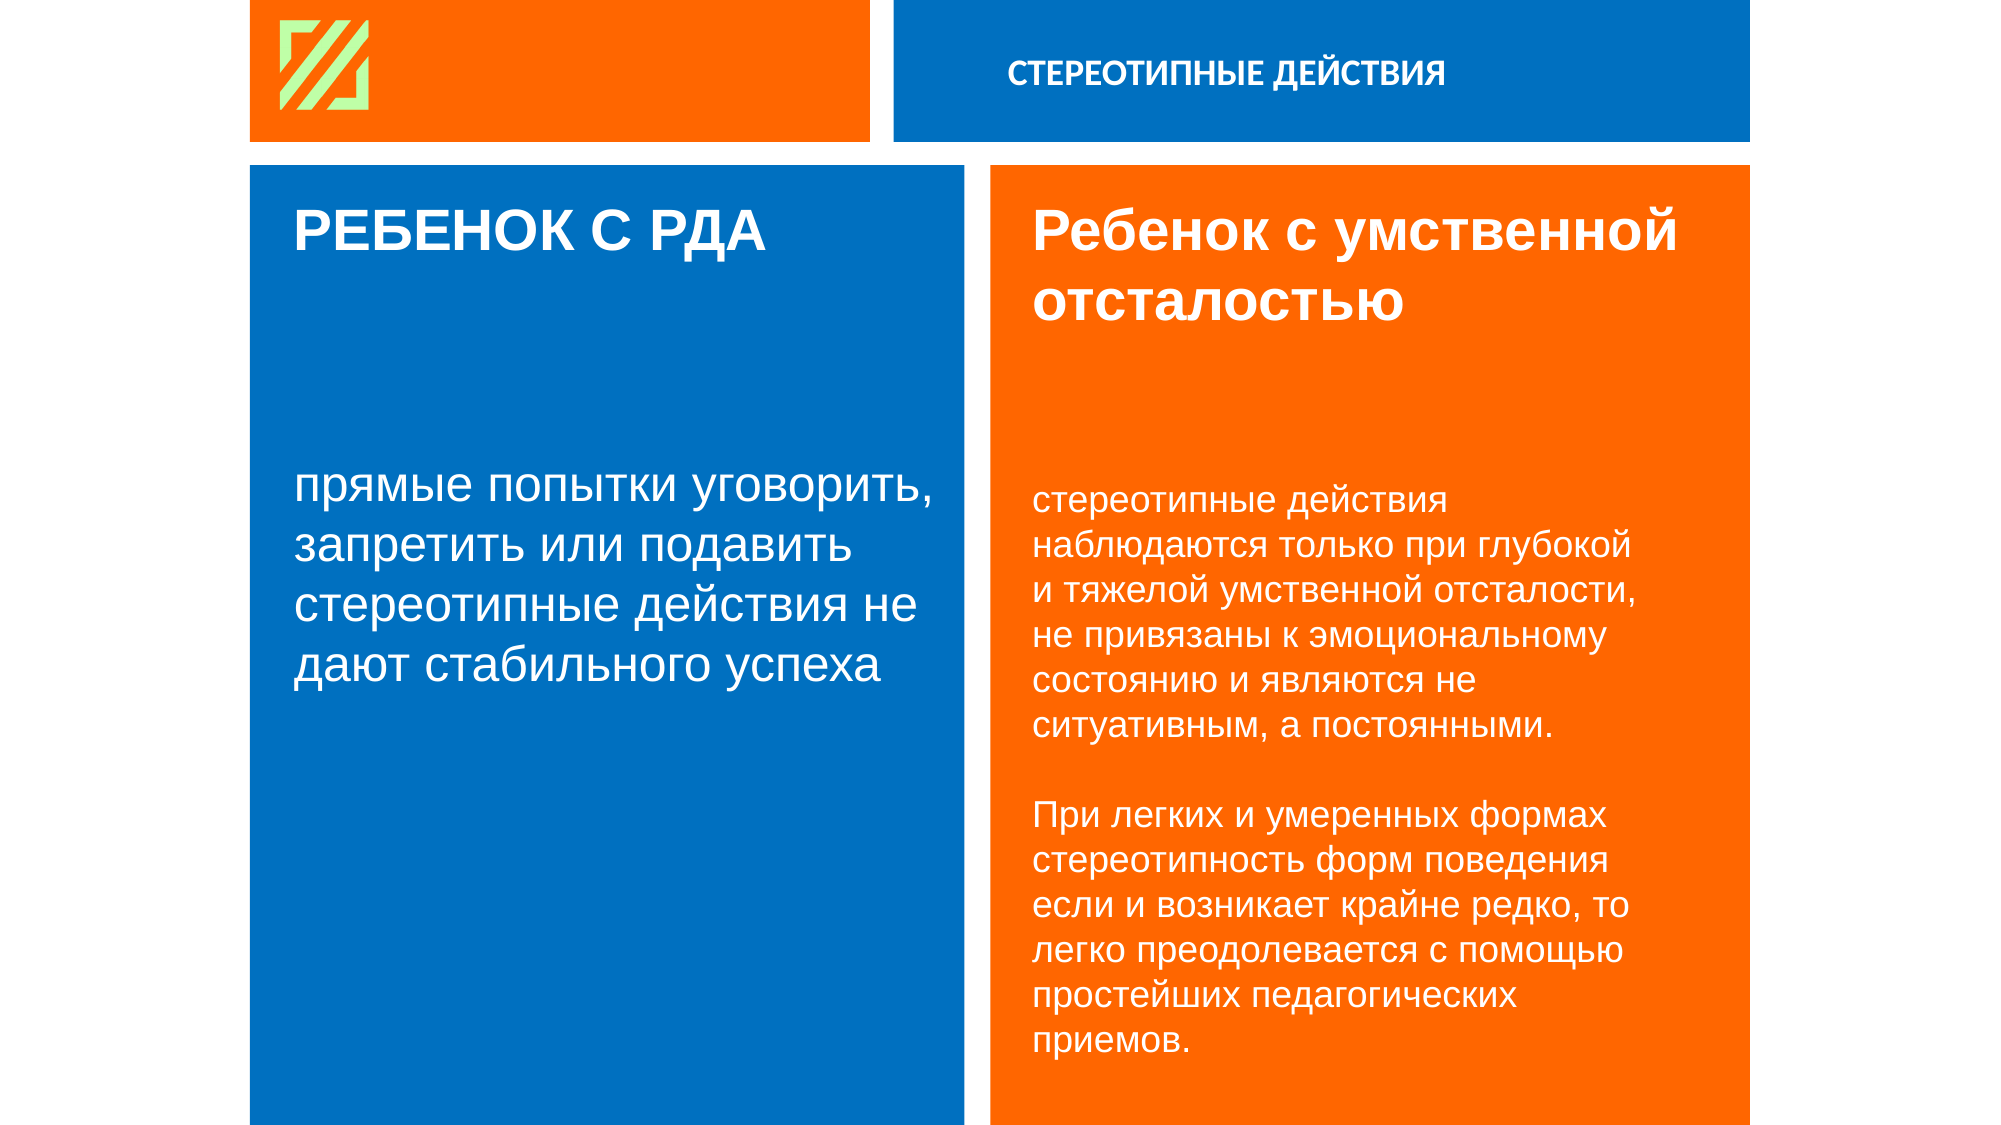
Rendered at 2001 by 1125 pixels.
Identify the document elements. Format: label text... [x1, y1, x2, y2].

text_box прямые попытки уговорить, запретить или подавить стереотипные действия не дают стабильного успеха [279, 444, 961, 700]
text_box Ребенок с умственной отсталостью [1017, 184, 1750, 340]
text_box СТЕРЕОТИПНЫЕ ДЕЙСТВИЯ [993, 40, 1471, 101]
text_box [249, 164, 965, 1125]
text_box [893, 0, 1751, 143]
text_box [990, 165, 1750, 1125]
picture [279, 16, 374, 110]
text_box стереотипные действия наблюдаются только при глубокой и тяжелой умственной отсталости, не привязаны к эмоциональному состоянию и являются не ситуативным, а постоянными. При легких и умеренных формах стереотипность форм поведения если и возникает крайне редко, то легко преодолевается с помощью простейших педагогических приемов. [1017, 467, 1674, 1068]
text_box [249, 0, 870, 142]
text_box РЕБЕНОК С РДА [279, 184, 964, 270]
